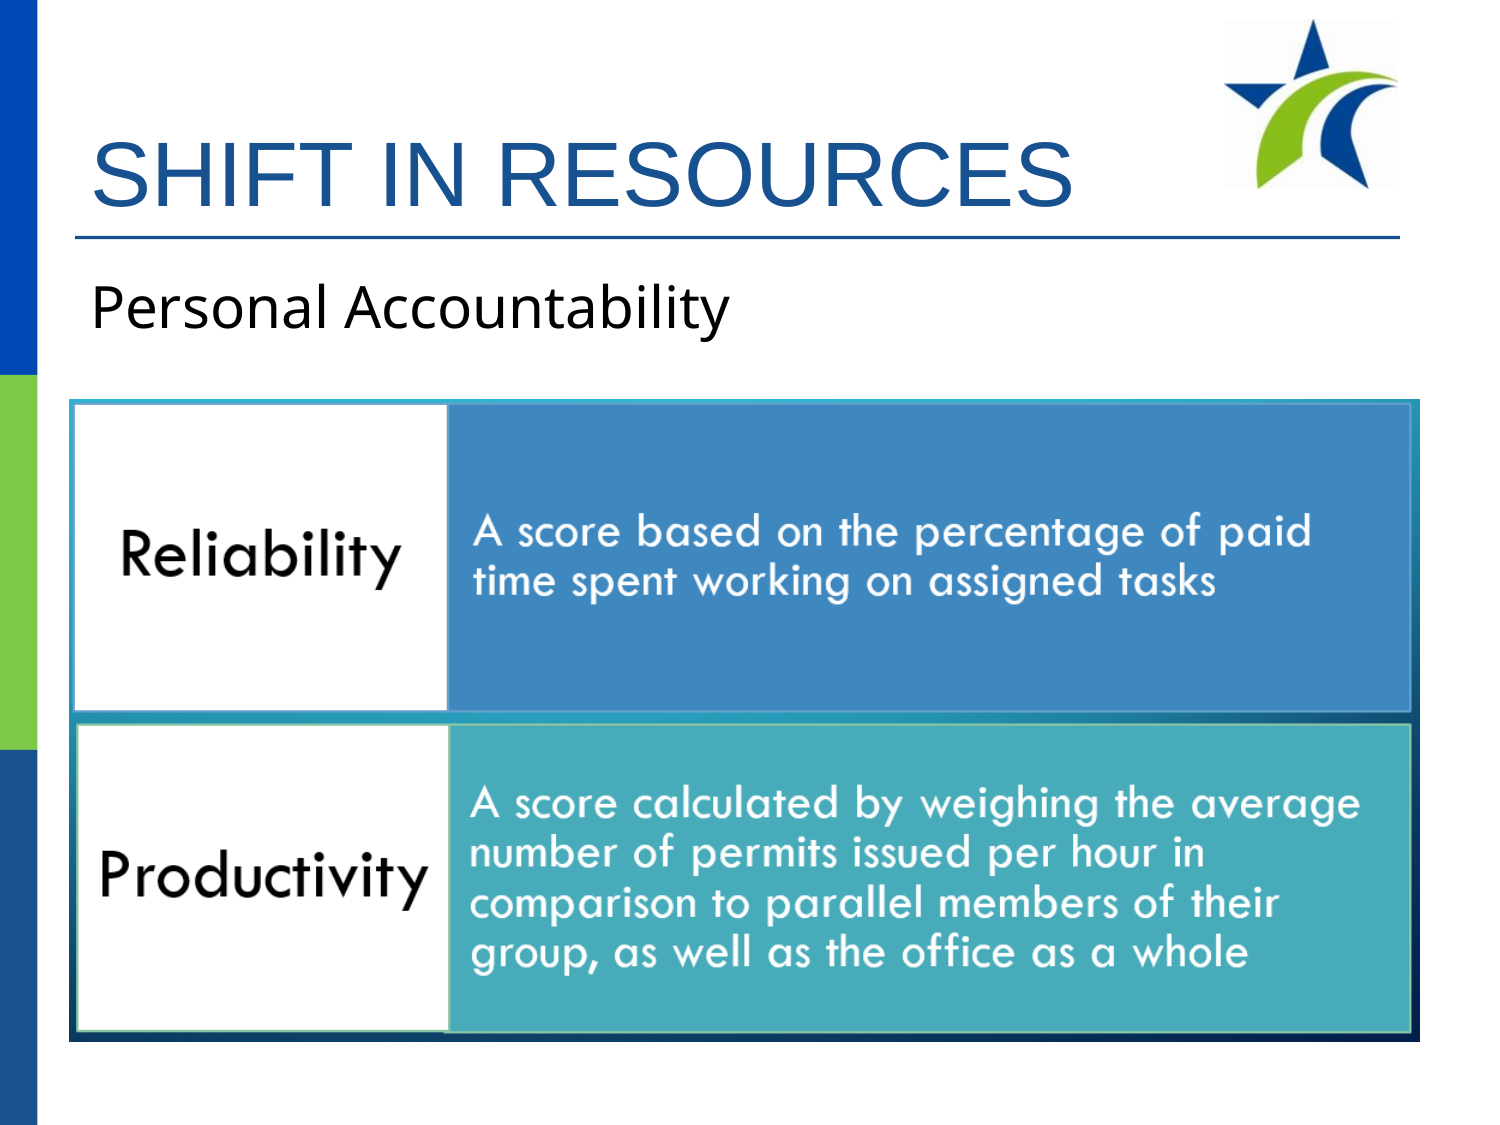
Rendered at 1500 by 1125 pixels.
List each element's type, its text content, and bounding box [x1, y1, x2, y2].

title SHIFT IN RESOURCES [75, 45, 1425, 233]
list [68, 399, 1420, 1042]
picture [1224, 19, 1398, 45]
text_box Personal Accountability [74, 262, 1425, 388]
